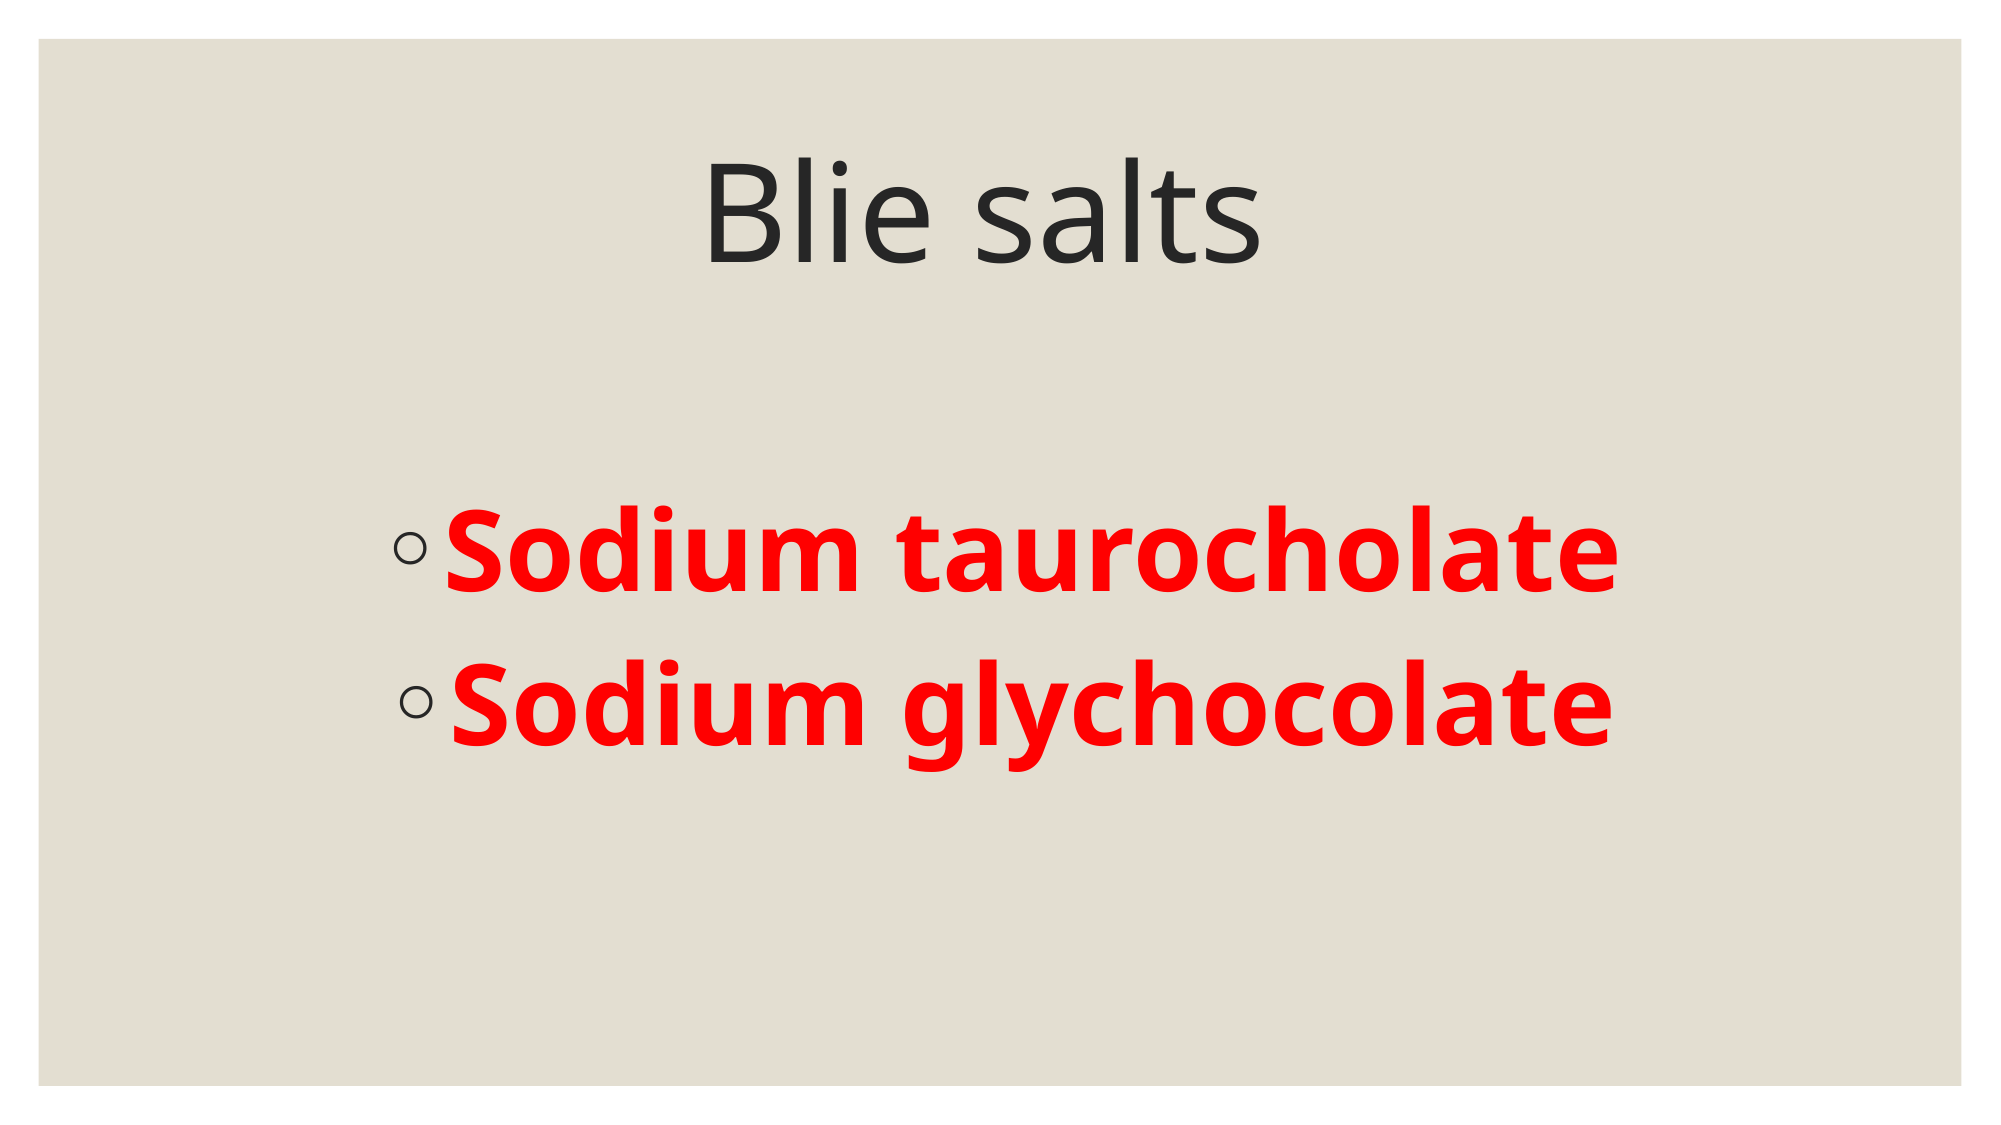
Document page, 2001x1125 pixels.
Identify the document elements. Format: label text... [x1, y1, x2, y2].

list Sodium taurocholate Sodium glychocolate [174, 471, 1825, 990]
title Blie salts [174, 105, 1825, 331]
